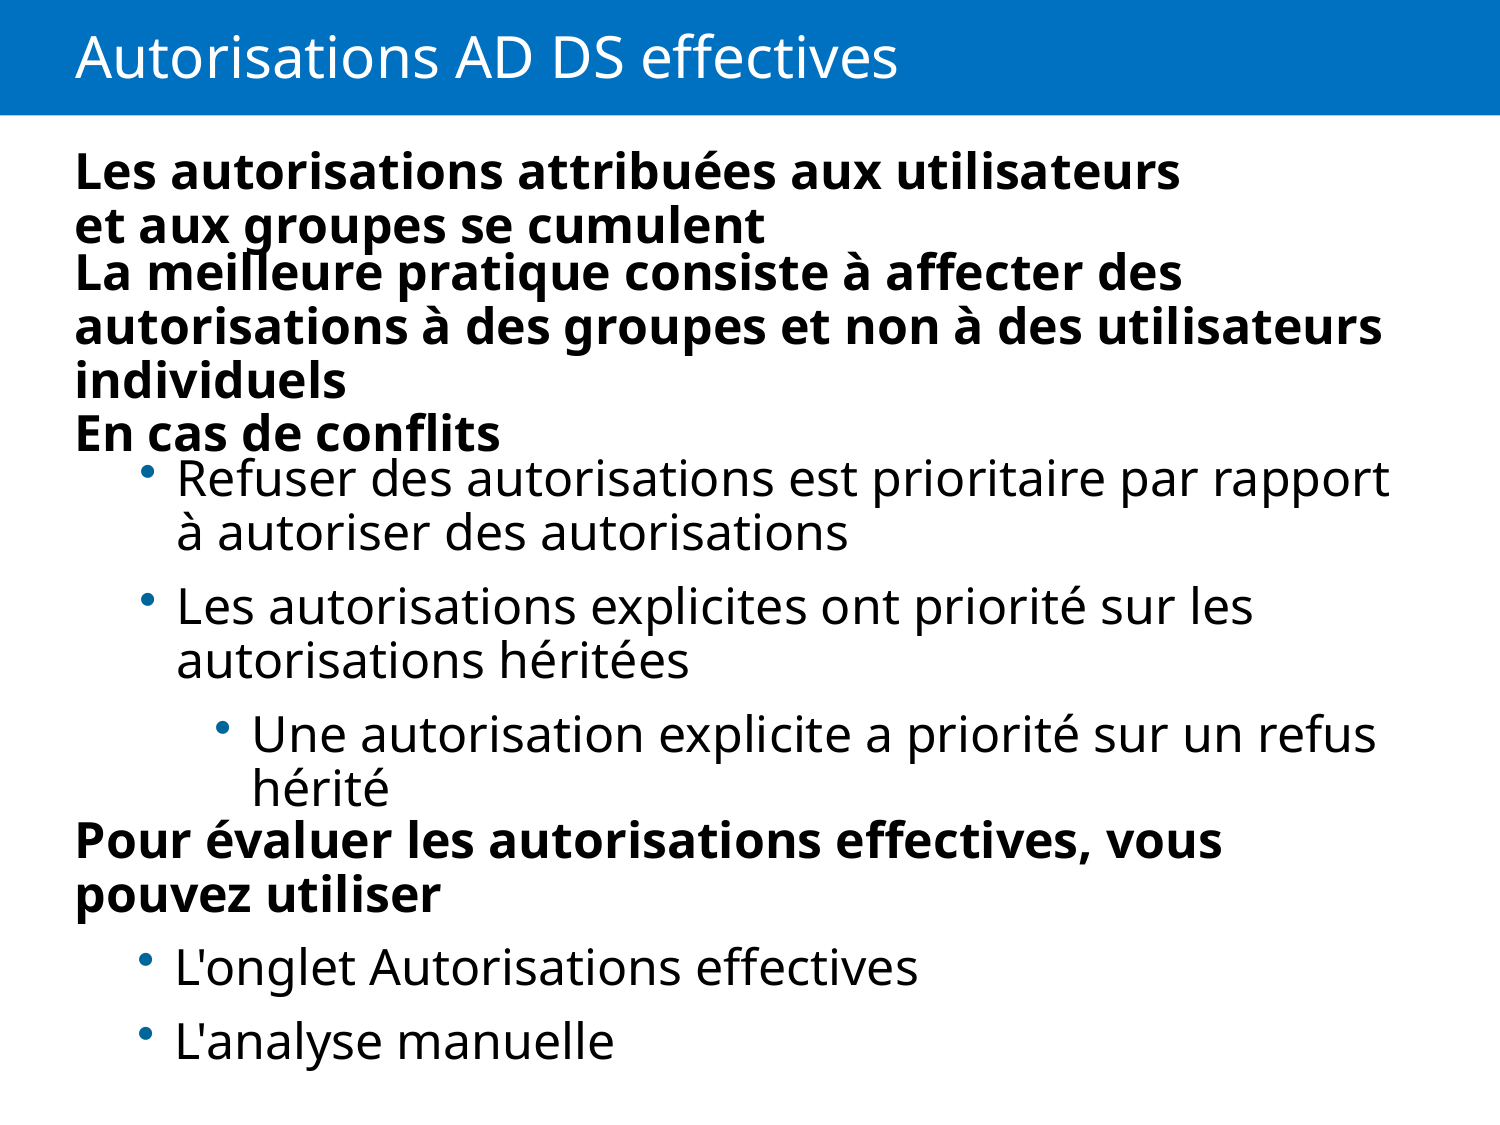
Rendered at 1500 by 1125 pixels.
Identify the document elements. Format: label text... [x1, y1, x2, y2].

text_box Les autorisations attribuées aux utilisateurs et aux groupes se cumulent [58, 144, 1420, 256]
text_box En cas de conflits [58, 399, 1420, 463]
title Autorisations AD DS effectives [75, 0, 1351, 122]
text_box Refuser des autorisations est prioritaire par rapport à autoriser des autorisations Les autorisations explicites ont priorité sur les autorisations héritées Une autorisation explicite a priorité sur un refus hérité [120, 479, 1463, 792]
text_box La meilleure pratique consiste à affecter des autorisations à des groupes et non à des utilisateurs individuels [58, 266, 1450, 391]
text_box Pour évaluer les autorisations effectives, vous pouvez utiliser [58, 806, 1420, 925]
text_box L'onglet Autorisations effectives L'analyse manuelle [120, 936, 1371, 1076]
